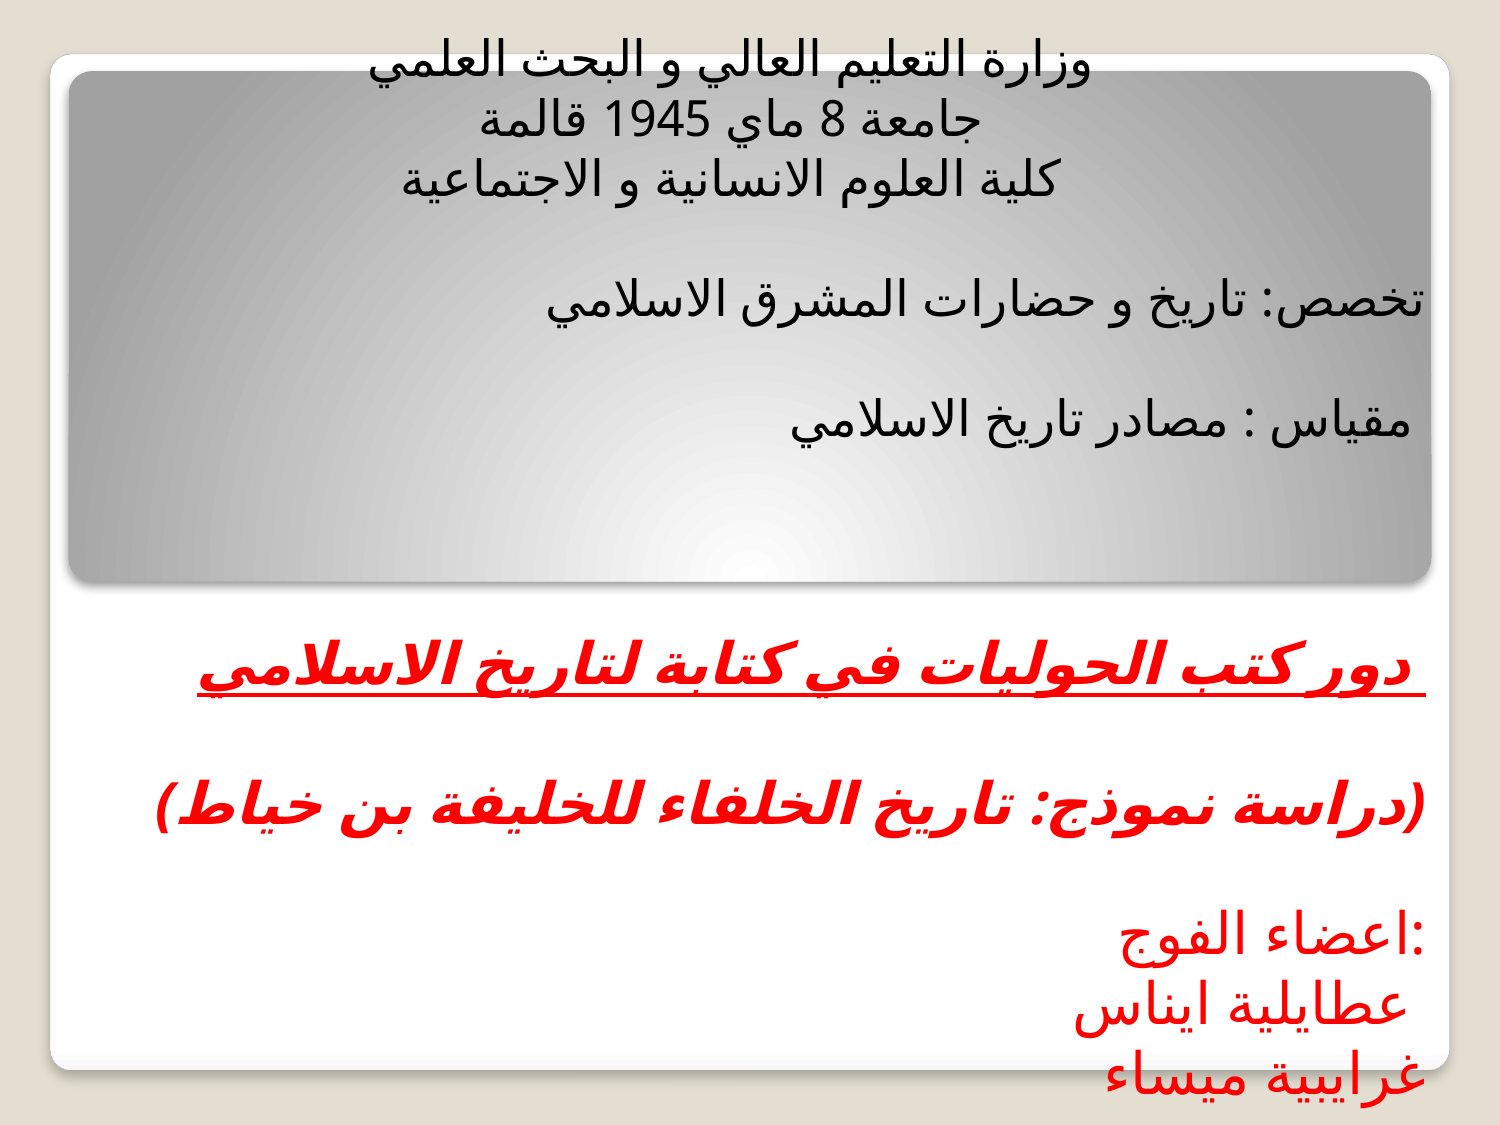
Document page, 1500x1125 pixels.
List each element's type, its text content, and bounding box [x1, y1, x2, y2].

subtitle وزارة التعليم العالي و البحث العلمي جامعة 8 ماي 1945 قالمة كلية العلوم الانسانية و الاجتماعية تخصص: تاريخ و حضارات المشرق الاسلامي مقياس : مصادر تاريخ الاسلامي دور كتب الحوليات في كتابة لتاريخ الاسلامي (دراسة نموذج: تاريخ الخلفاء للخليفة بن خياط) اعضاء الفوج: عطايلية ايناس غرايبية ميساء [0, 26, 1442, 1114]
